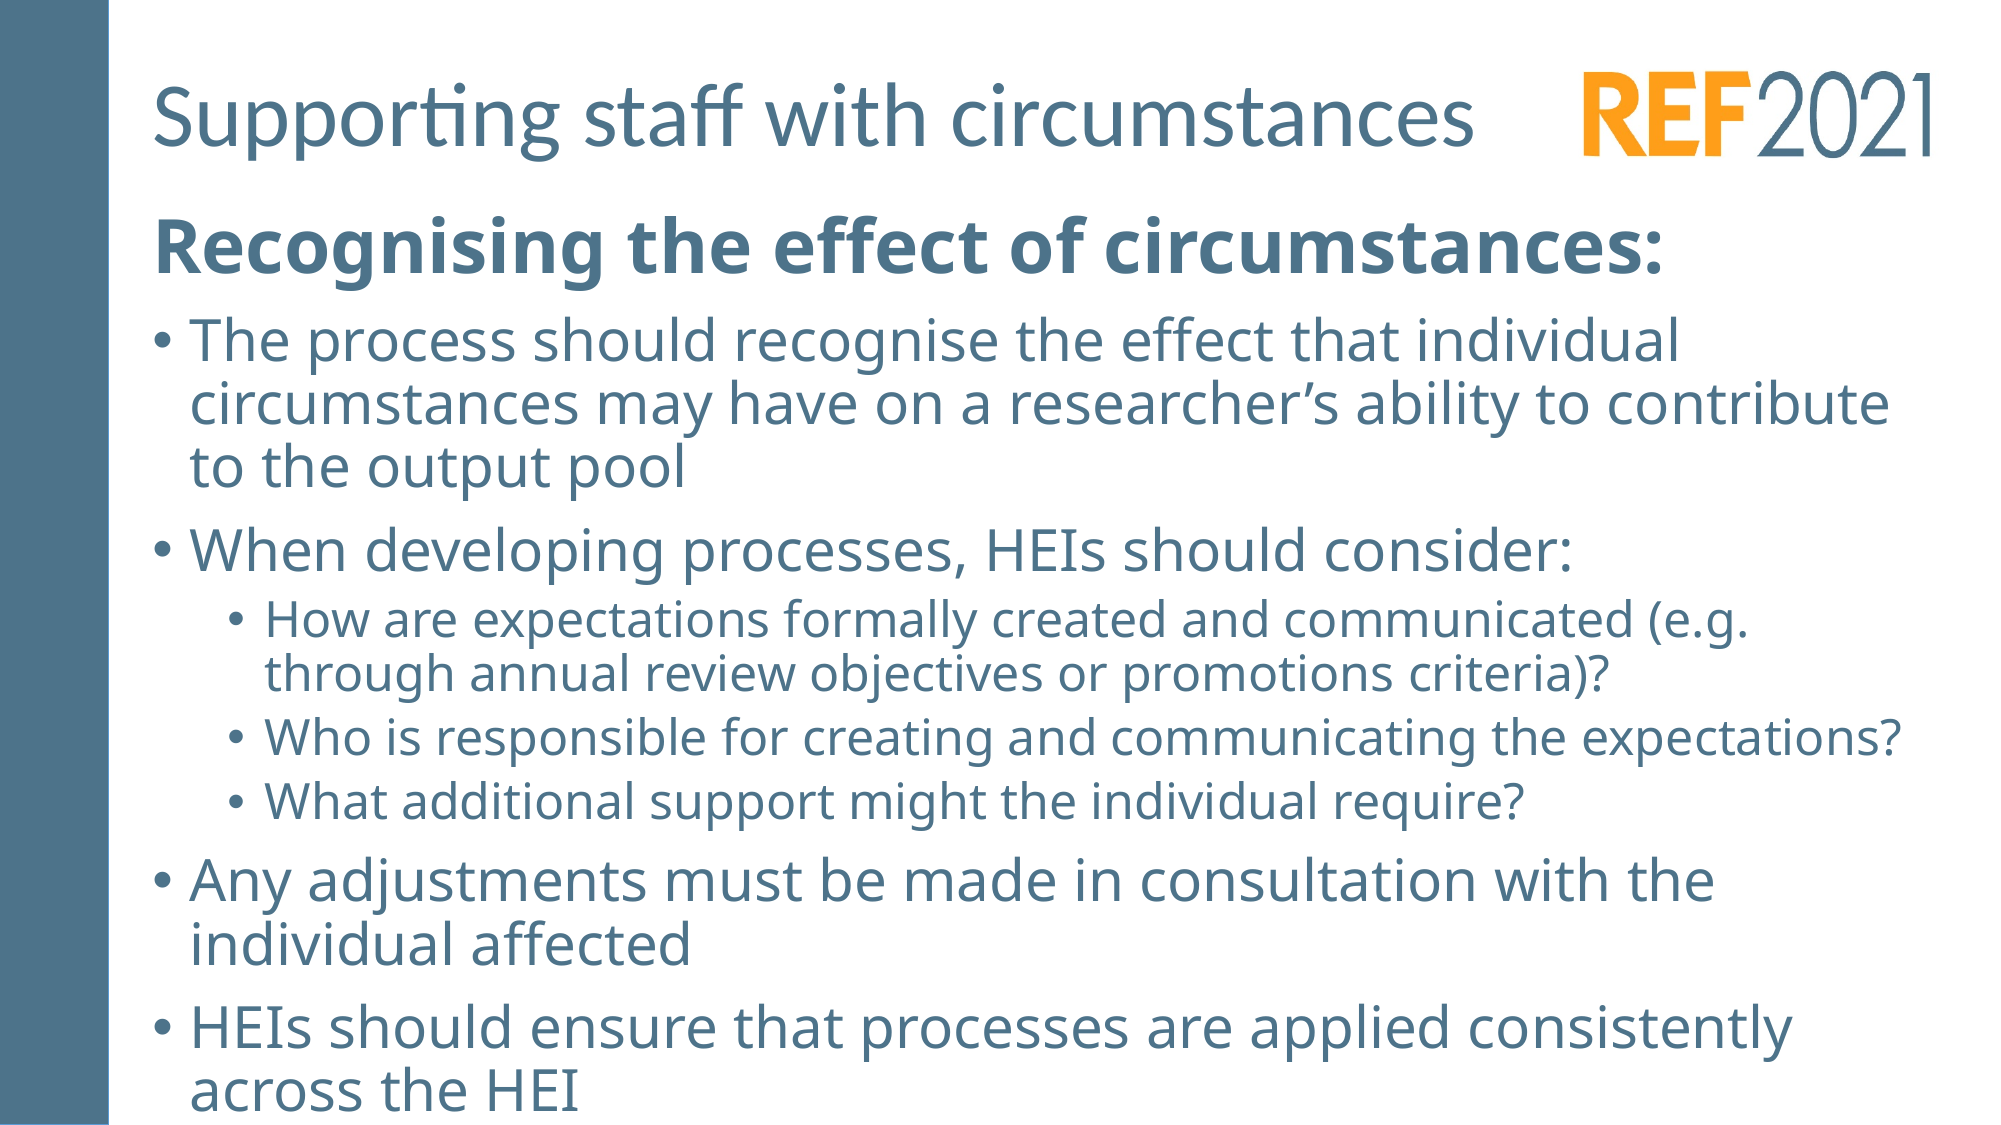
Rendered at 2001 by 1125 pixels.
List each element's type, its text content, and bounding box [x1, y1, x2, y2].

text_box Supporting staff with circumstances [137, 59, 1863, 201]
text_box Recognising the effect of circumstances: The process should recognise the effect that individual circumstances may have on a researcher’s ability to contribute to the output pool When developing processes, HEIs should consider: How are expectations formally created and communicated (e.g. through annual review objectives or promotions criteria)? Who is responsible for creating and communicating the expectations? What additional support might the individual require? Any adjustments must be made in consultation with the individual affected HEIs should ensure that processes are applied consistently across the HEI HEIs should use the tariffs as guidance when discussing adjustments [137, 201, 1968, 1102]
text_box [0, 0, 109, 1125]
picture [1578, 59, 1945, 171]
